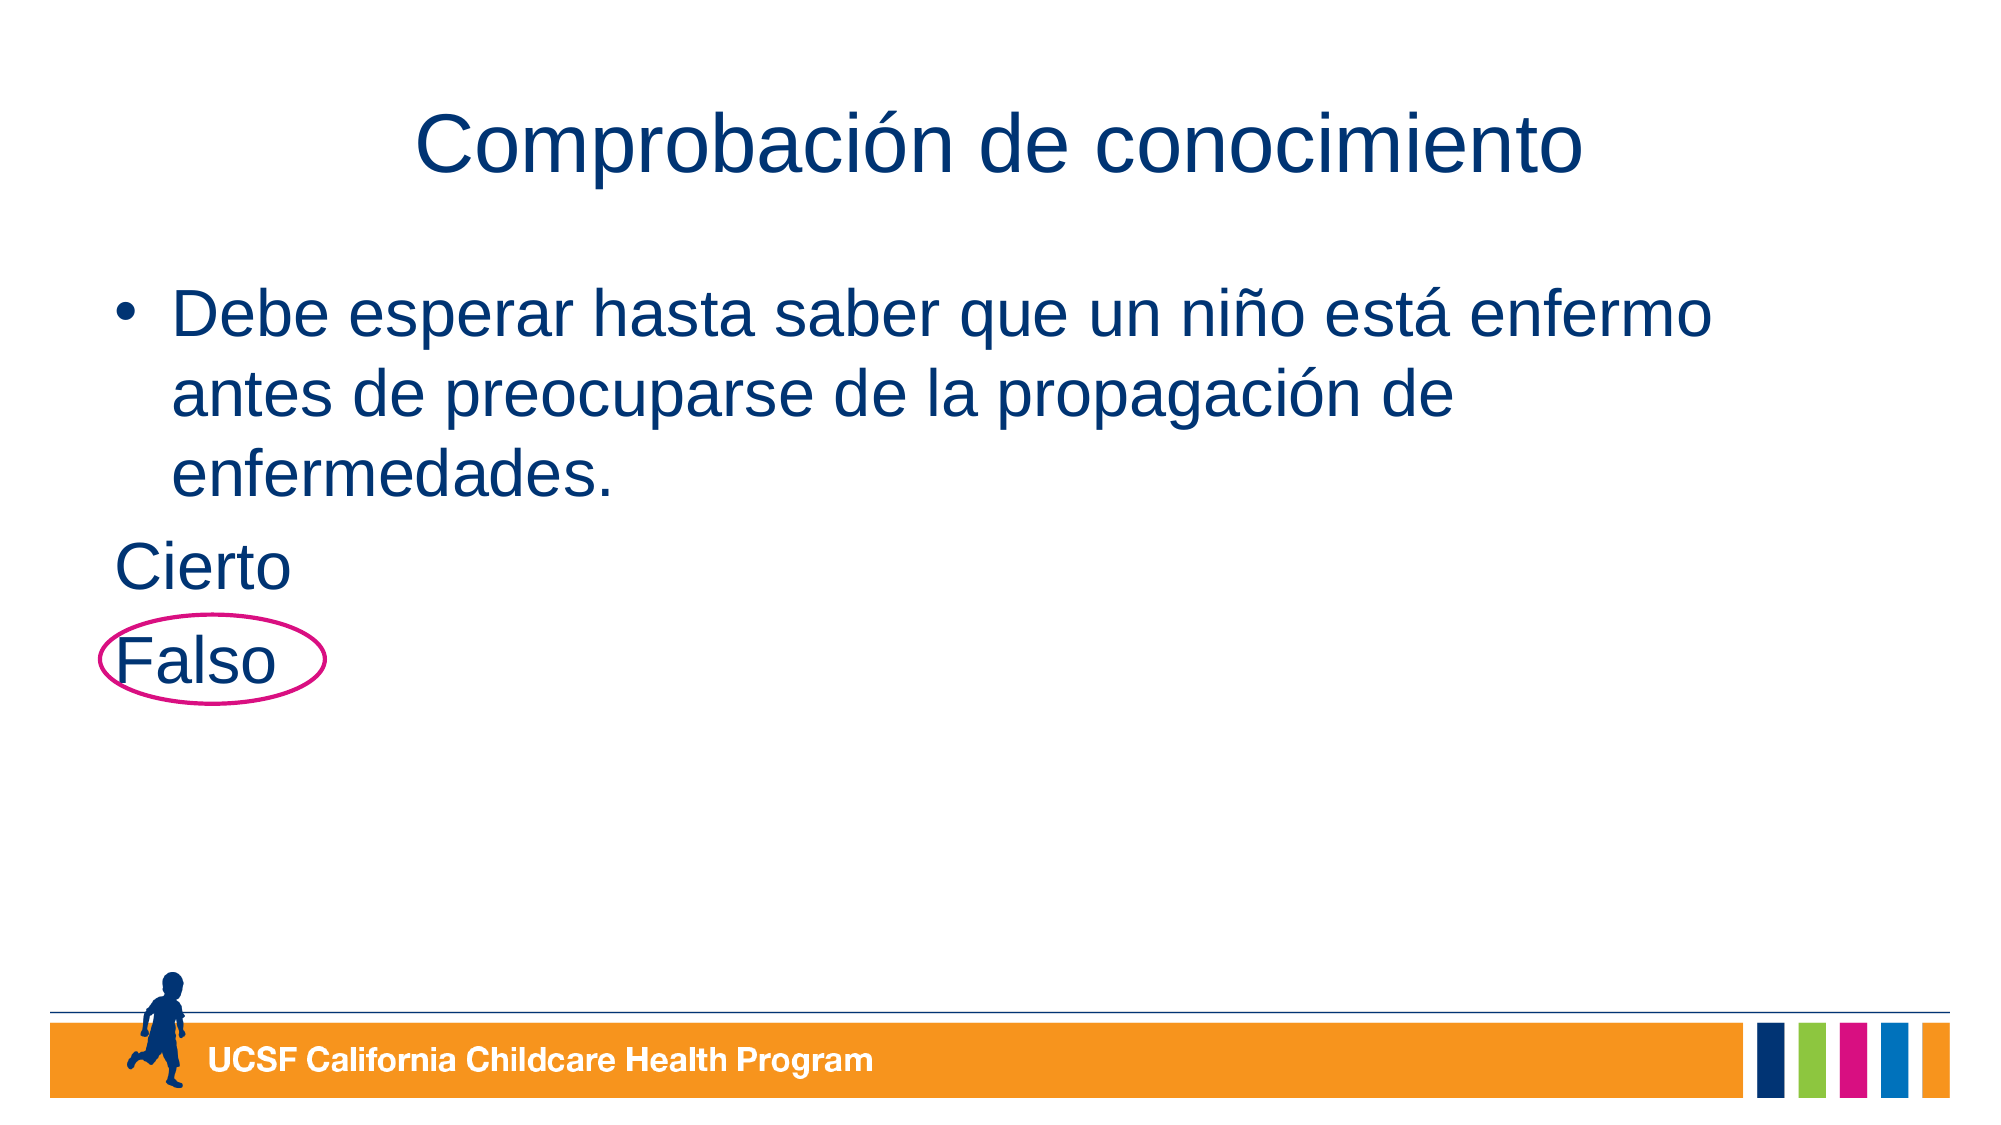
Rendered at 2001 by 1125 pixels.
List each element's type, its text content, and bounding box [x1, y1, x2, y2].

title Comprobación de conocimiento [99, 45, 1900, 233]
picture [50, 972, 1950, 1098]
list Debe esperar hasta saber que un niño está enfermo antes de preocuparse de la propagación de enfermedades. Cierto Falso [99, 262, 1900, 1005]
text_box [97, 612, 328, 706]
